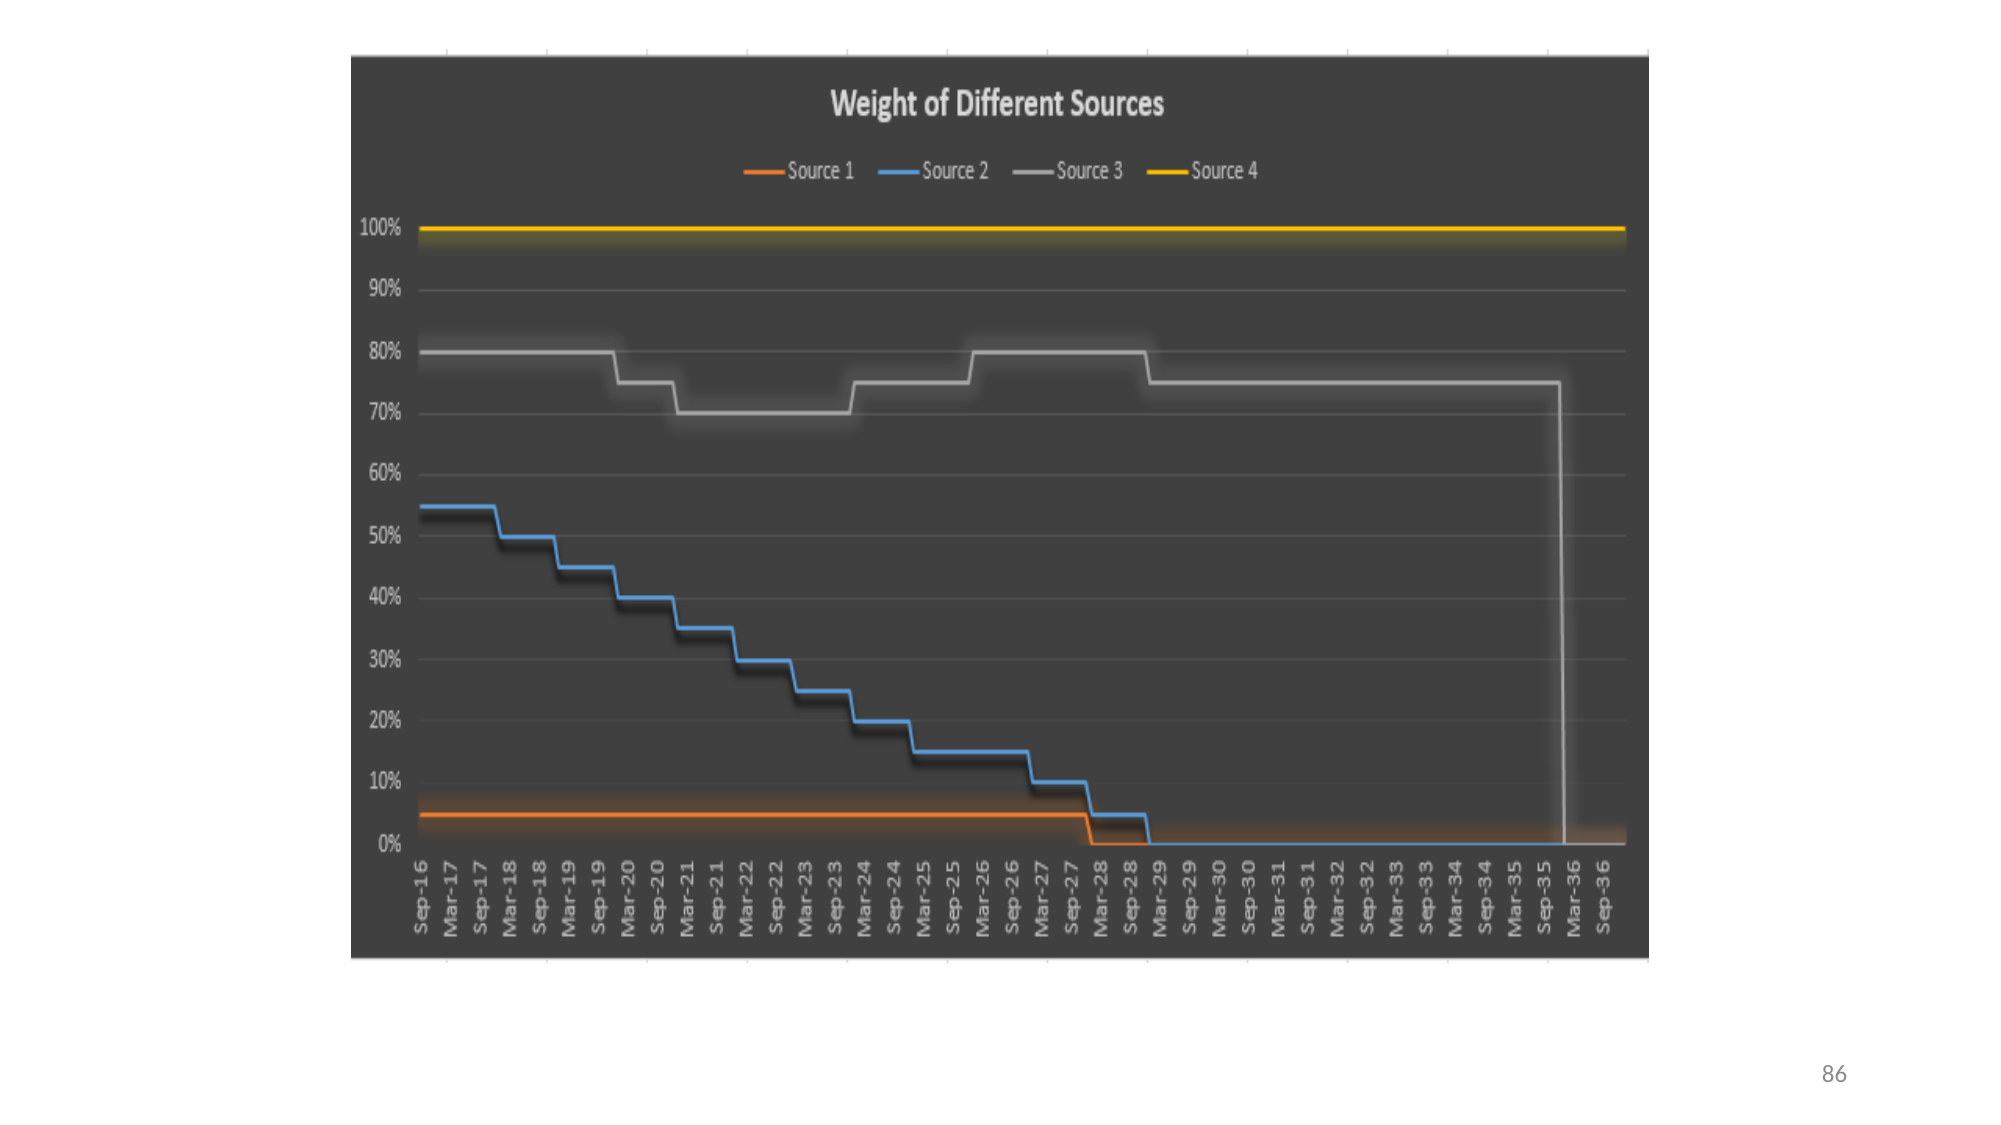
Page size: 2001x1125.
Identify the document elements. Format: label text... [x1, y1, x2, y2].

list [351, 49, 1649, 963]
slide_number 86 [1412, 1042, 1863, 1103]
